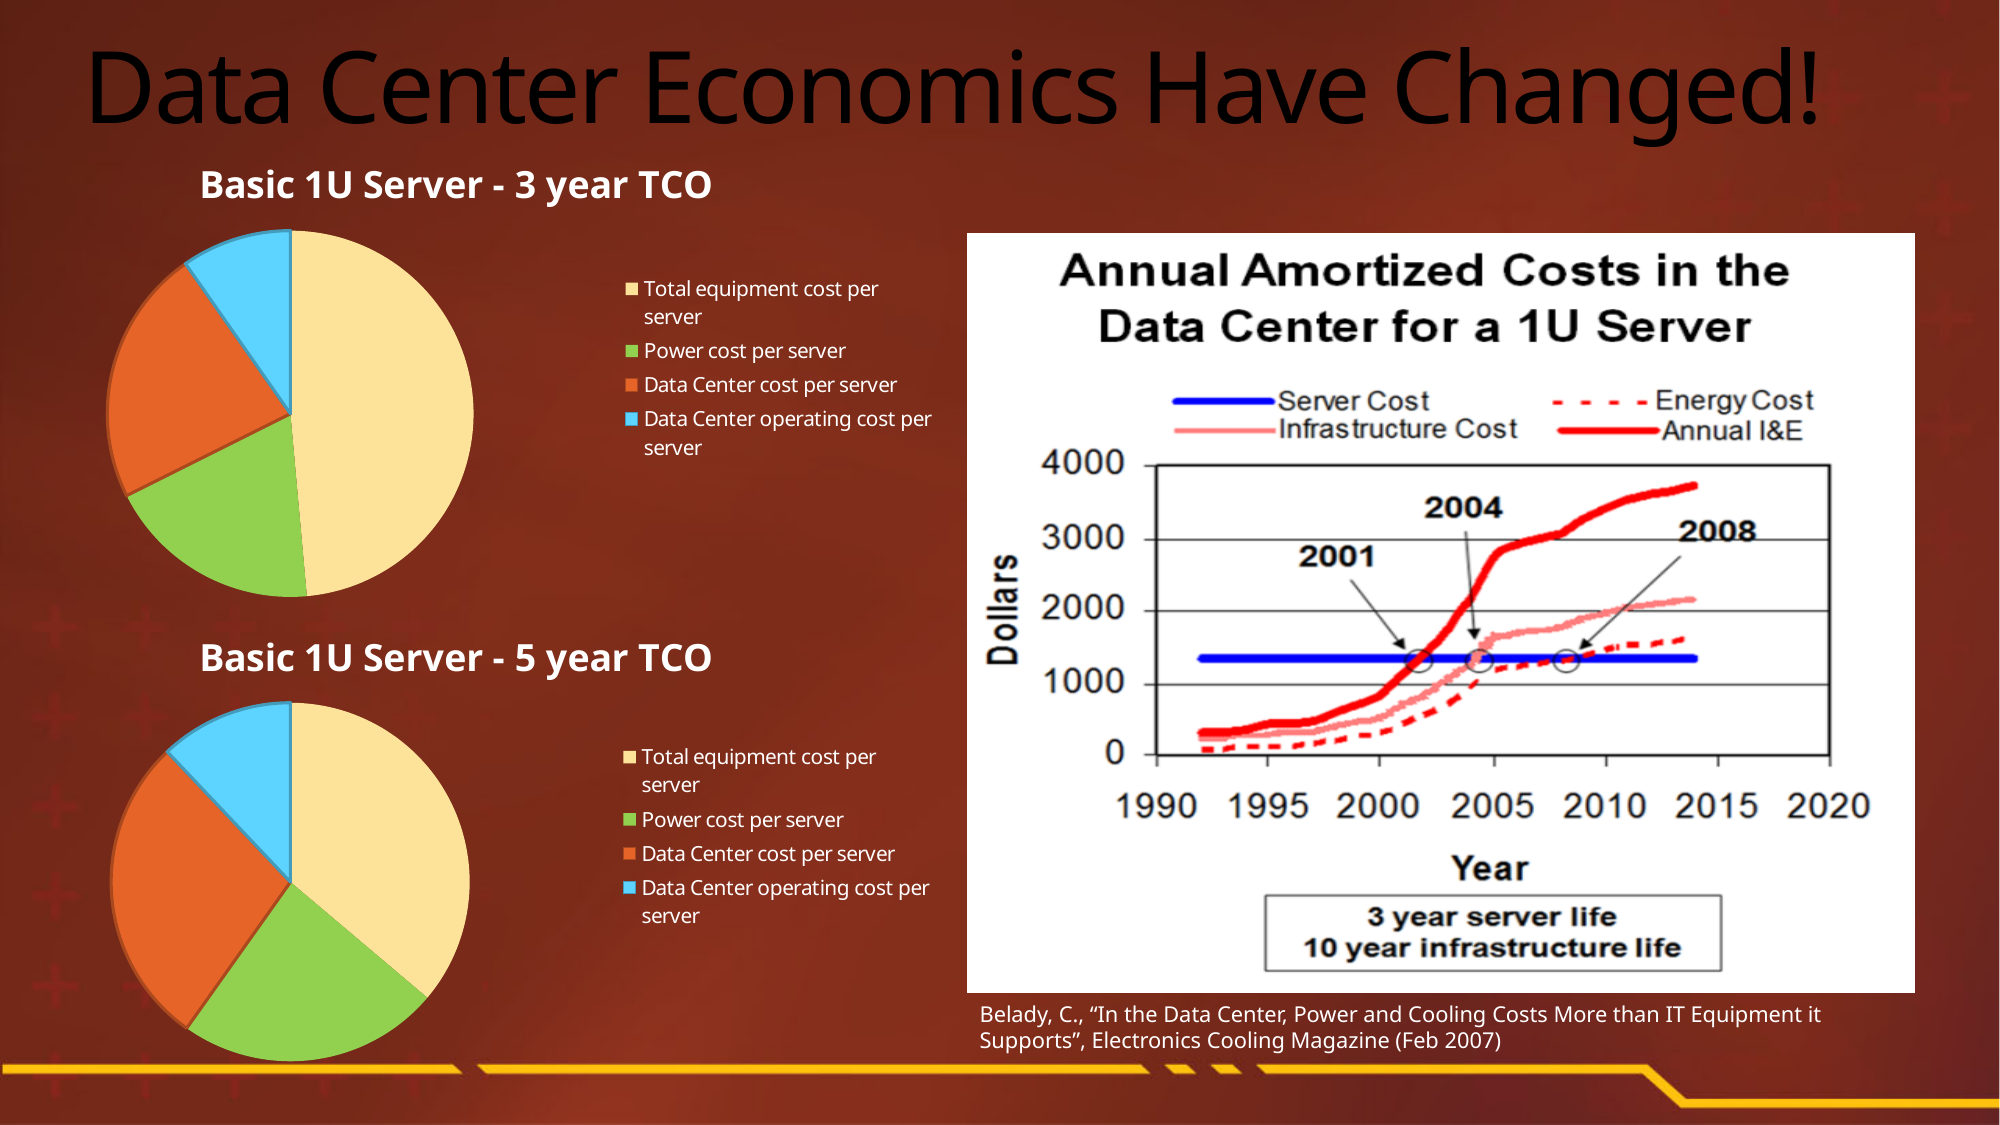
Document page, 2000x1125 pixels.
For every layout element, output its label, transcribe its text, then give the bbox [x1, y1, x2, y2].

text_box Belady, C., “In the Data Center, Power and Cooling Costs More than IT Equipment it Supports”, Electronics Cooling Magazine (Feb 2007) [964, 1002, 1915, 1061]
title Data Center Economics Have Changed! [83, 37, 1917, 147]
picture [0, 0, 2000, 1125]
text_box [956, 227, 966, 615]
chart [0, 129, 951, 595]
chart [0, 601, 949, 1071]
picture [966, 232, 1916, 993]
